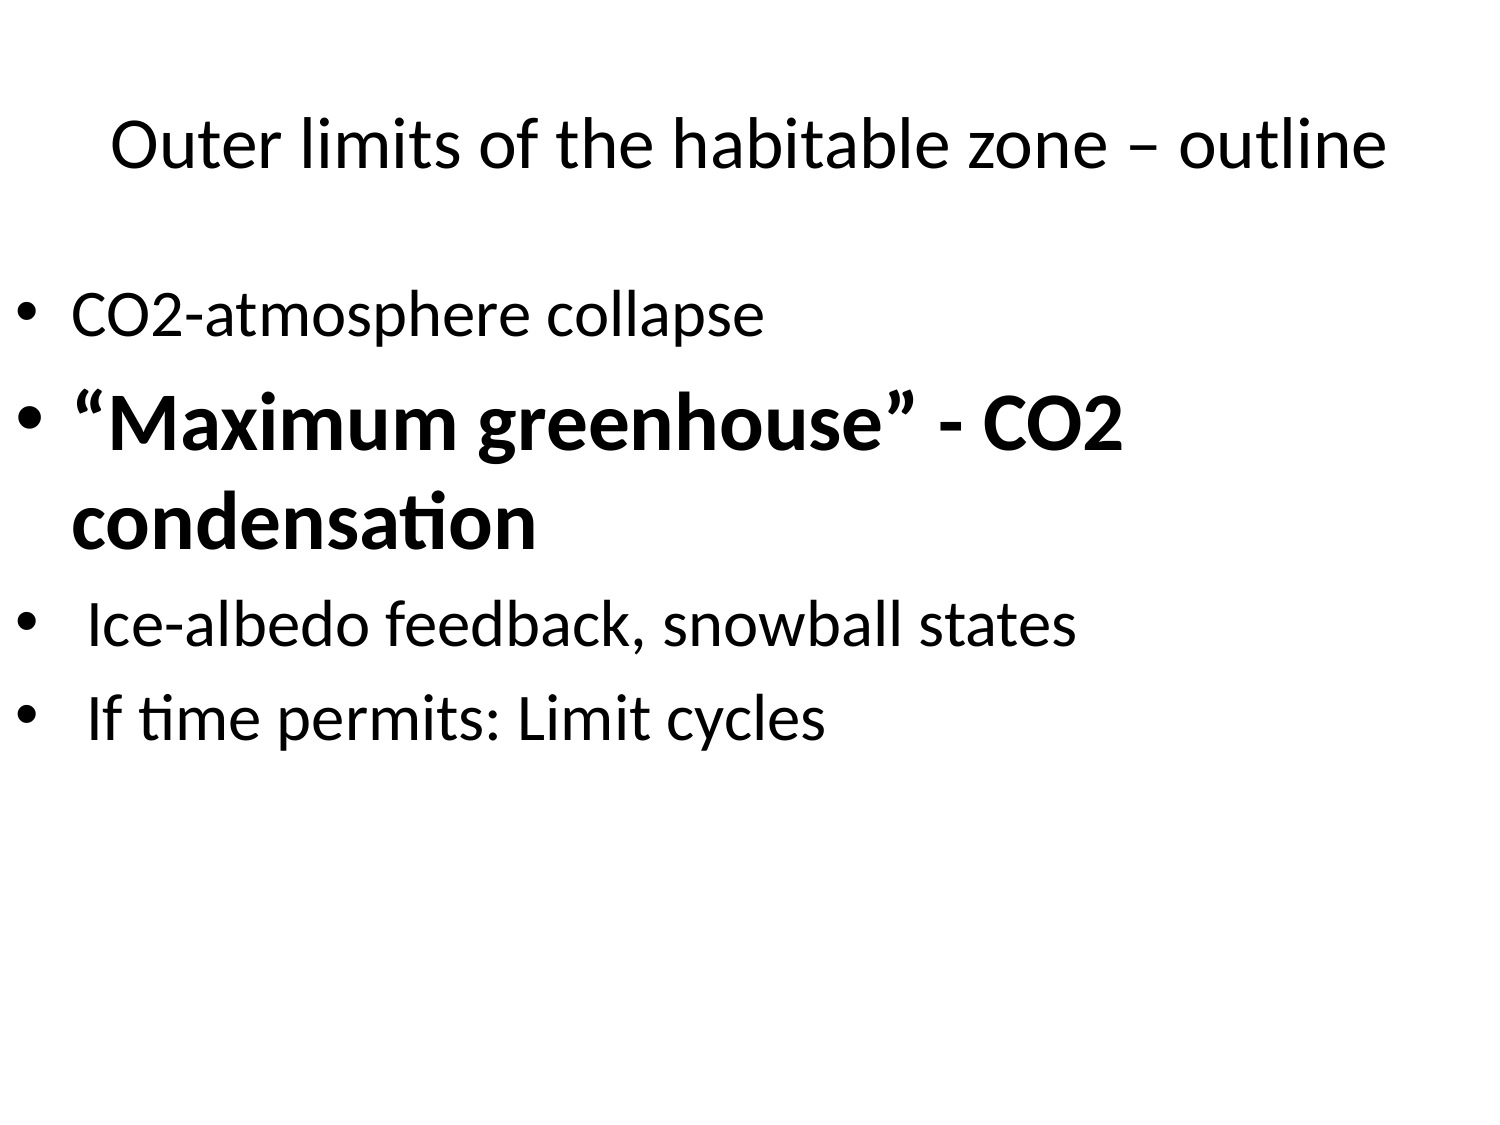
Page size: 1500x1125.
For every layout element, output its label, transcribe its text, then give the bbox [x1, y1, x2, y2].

list CO2-atmosphere collapse “Maximum greenhouse” - CO2 condensation Ice-albedo feedback, snowball states If time permits: Limit cycles [0, 262, 1500, 1005]
title Outer limits of the habitable zone – outline [75, 45, 1425, 233]
